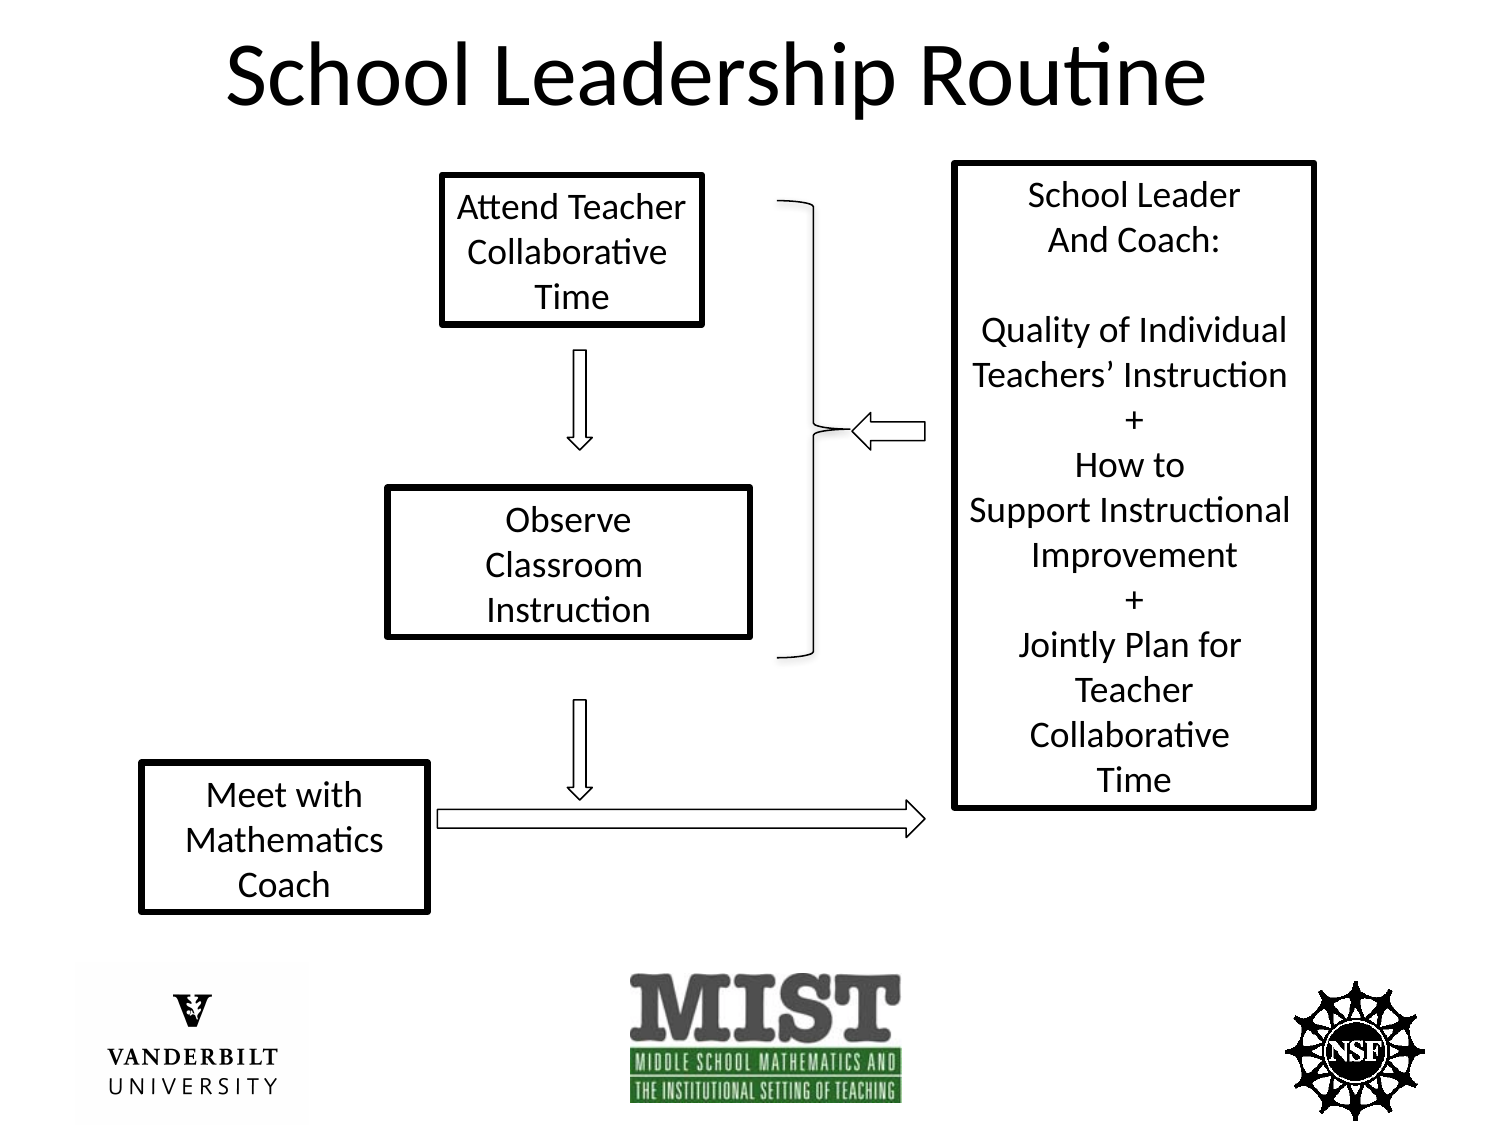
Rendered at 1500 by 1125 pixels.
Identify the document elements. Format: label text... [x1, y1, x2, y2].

picture [630, 973, 902, 1103]
picture [1285, 981, 1425, 1121]
text_box [70, 144, 1393, 940]
picture [75, 962, 309, 1125]
text_box [567, 350, 593, 451]
text_box [776, 197, 854, 661]
title School Leadership Routine [0, 12, 1500, 125]
